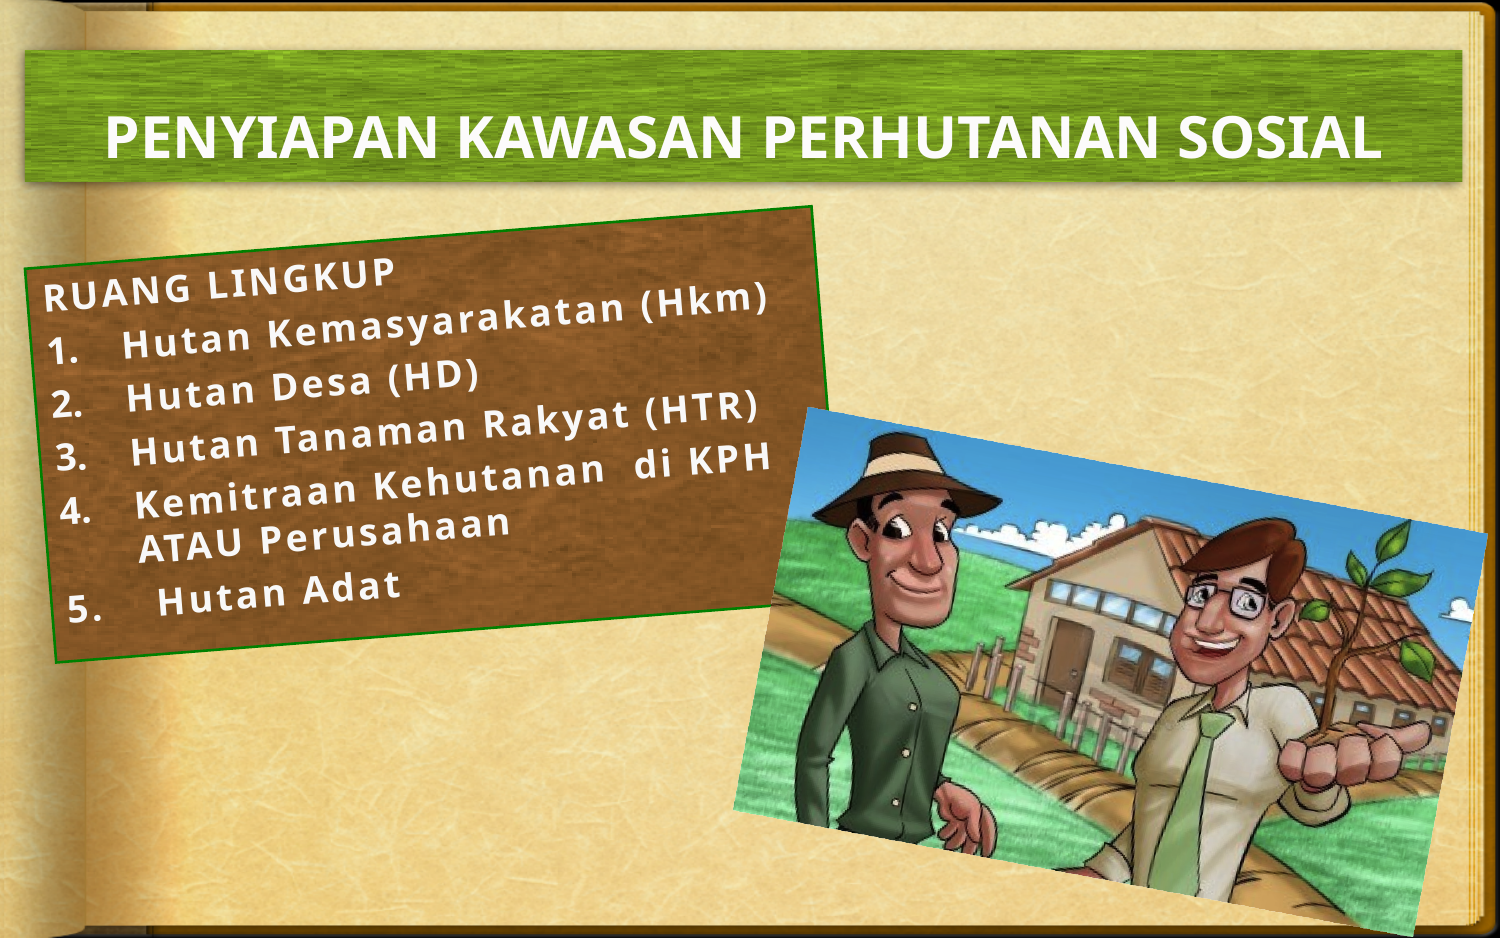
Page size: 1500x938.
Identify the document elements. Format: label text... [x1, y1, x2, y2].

list RUANG LINGKUP Hutan Kemasyarakatan (Hkm) Hutan Desa (HD) Hutan Tanaman Rakyat (HTR) Kemitraan Kehutanan di KPH ATAU Perusahaan 5. Hutan Adat [23, 204, 830, 664]
picture [0, 0, 1500, 938]
title PENYIAPAN KAWASAN PERHUTANAN SOSIAL [24, 50, 1463, 182]
